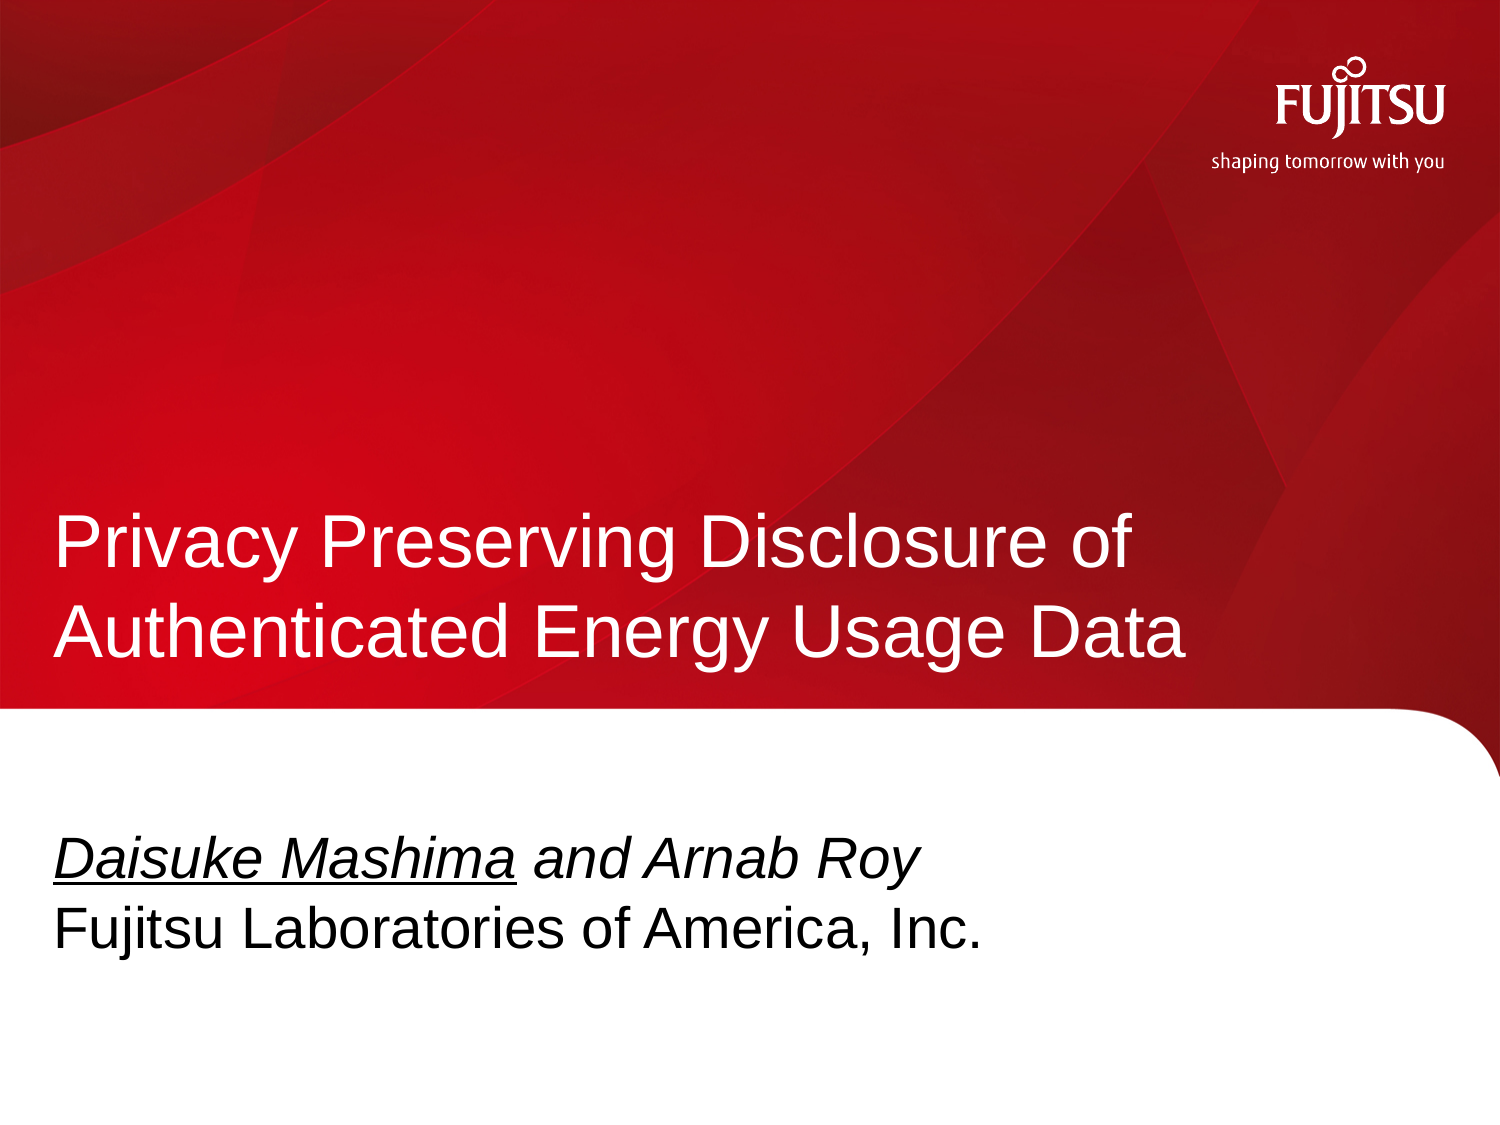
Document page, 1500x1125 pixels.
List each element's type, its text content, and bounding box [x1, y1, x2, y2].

subtitle Daisuke Mashima and Arnab Roy Fujitsu Laboratories of America, Inc. [53, 750, 1447, 1043]
picture [0, 0, 1500, 797]
title Privacy Preserving Disclosure of Authenticated Energy Usage Data [53, 285, 1483, 673]
